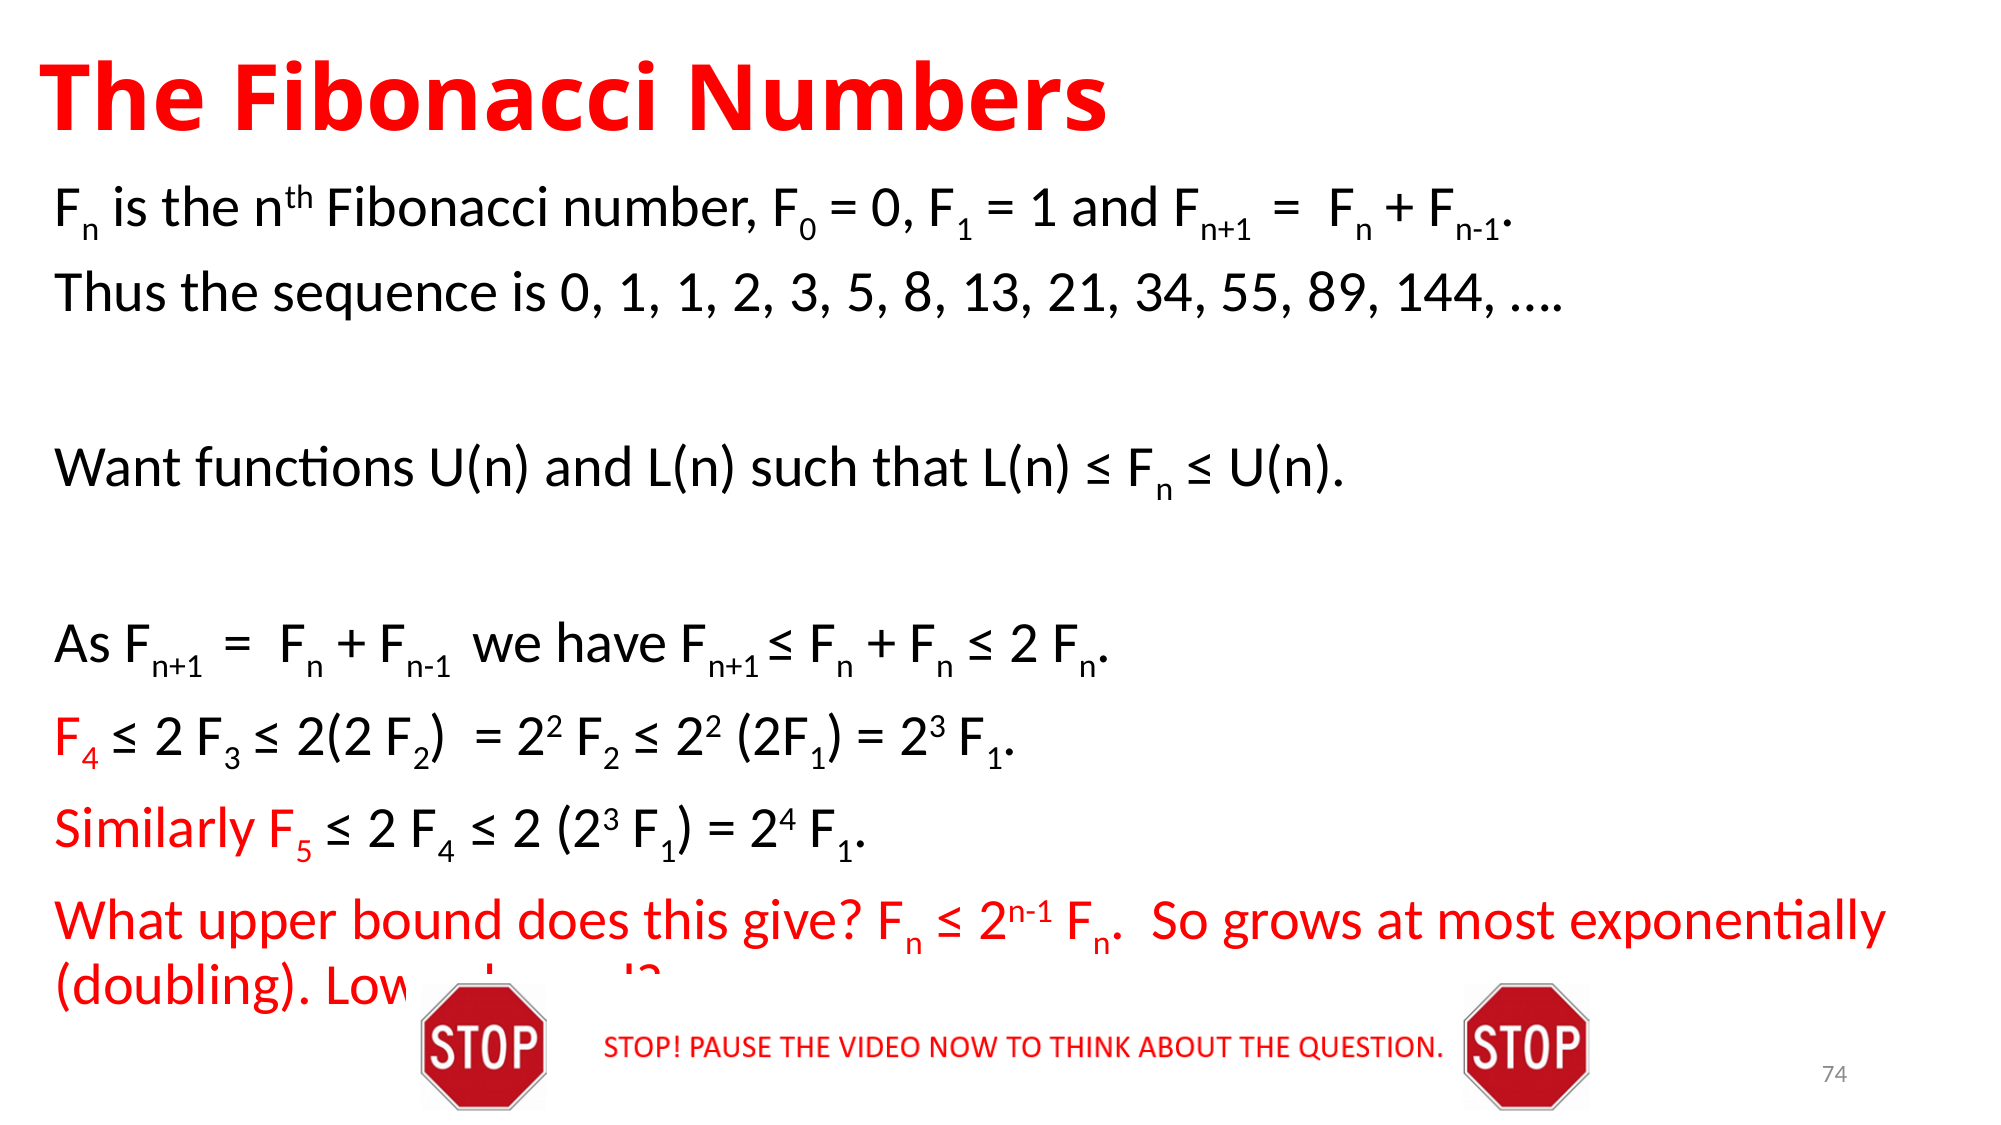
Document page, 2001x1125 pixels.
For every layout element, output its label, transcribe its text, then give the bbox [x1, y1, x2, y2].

list Fn is the nth Fibonacci number, F0 = 0, F1 = 1 and Fn+1 = Fn + Fn-1. Thus the sequence is 0, 1, 1, 2, 3, 5, 8, 13, 21, 34, 55, 89, 144, …. Want functions U(n) and L(n) such that L(n) ≤ Fn ≤ U(n). As Fn+1 = Fn + Fn-1 we have Fn+1 ≤ Fn + Fn ≤ 2 Fn. F4 ≤ 2 F3 ≤ 2(2 F2) = 22 F2 ≤ 22 (2F1) = 23 F1. Similarly F5 ≤ 2 F4 ≤ 2 (23 F1) = 24 F1. What upper bound does this give? Fn ≤ 2n-1 Fn. So grows at most exponentially (doubling). Lower bound? [39, 161, 1977, 1020]
slide_number 74 [1610, 1042, 1863, 1103]
title The Fibonacci Numbers [23, 22, 1749, 180]
picture [406, 974, 1610, 1125]
